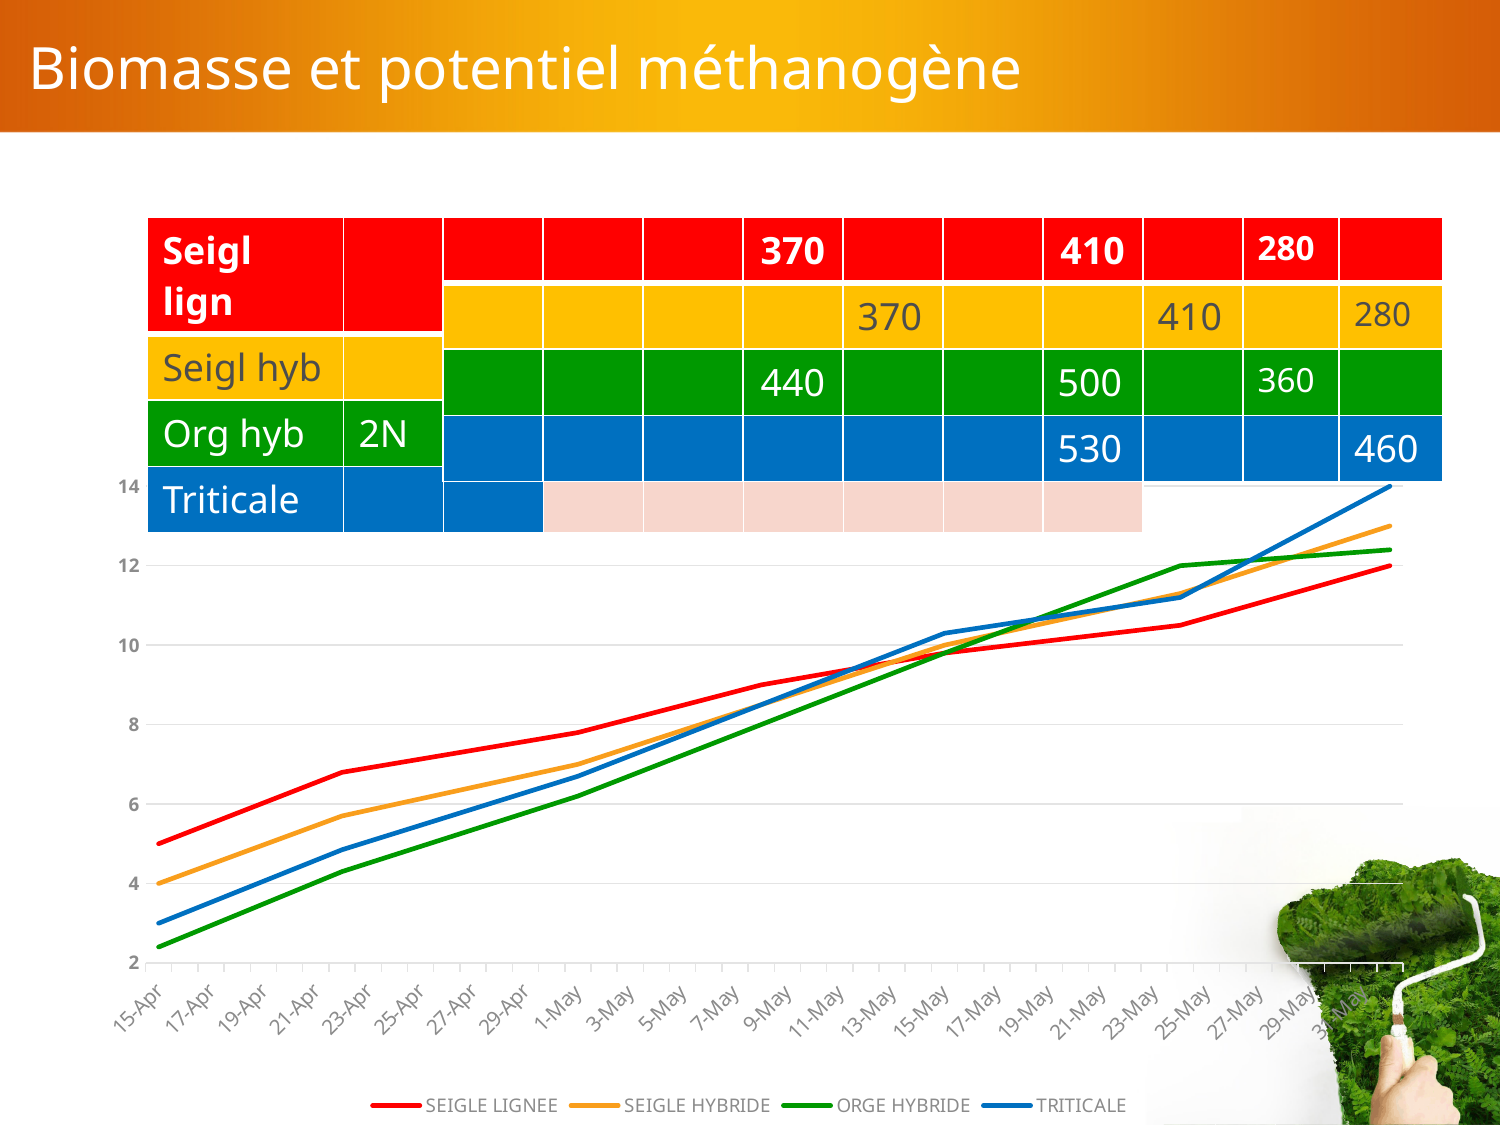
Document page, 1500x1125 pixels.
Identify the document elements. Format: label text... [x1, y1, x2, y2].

table_header [944, 218, 1042, 280]
picture [0, 0, 1500, 1125]
table_header [1340, 218, 1442, 280]
table_header [1144, 218, 1242, 280]
table_header [344, 218, 442, 331]
table_cell 460 [1340, 416, 1442, 481]
table_cell [1244, 416, 1338, 444]
table_cell 280 [1340, 286, 1442, 348]
table_header [644, 218, 742, 280]
table_cell [944, 416, 1042, 444]
table_cell [444, 416, 542, 444]
table_cell [944, 350, 1042, 415]
table_cell [744, 416, 842, 444]
table_cell [844, 416, 942, 444]
table_cell [644, 350, 742, 415]
chart [84, 444, 1416, 1125]
table_cell [1340, 350, 1442, 415]
table_cell 410 [1144, 286, 1242, 348]
table_header [444, 218, 542, 280]
table_cell [1244, 286, 1338, 348]
table_cell [1044, 286, 1142, 348]
table_cell Seigl hyb [148, 337, 343, 399]
table_cell [744, 286, 842, 348]
title Biomasse et potentiel méthanogène [14, 21, 1500, 111]
table_cell [344, 337, 442, 399]
table_cell 500 [1044, 350, 1142, 415]
table_cell [444, 350, 542, 415]
table_header [544, 218, 642, 280]
table_cell 370 [844, 286, 942, 348]
table_cell 2N [344, 401, 442, 444]
table_cell [844, 350, 942, 415]
table_cell [544, 286, 642, 348]
table_cell [644, 416, 742, 444]
table_header 410 [1044, 218, 1142, 280]
table_cell [944, 286, 1042, 348]
table_header Seigl lign [148, 218, 343, 331]
table_header 280 [1244, 218, 1338, 280]
table_cell [544, 350, 642, 415]
table_cell [544, 416, 642, 444]
table_cell [644, 286, 742, 348]
table_header 370 [744, 218, 842, 280]
table_cell 360 [1244, 350, 1338, 415]
table_cell 530 [1044, 416, 1142, 444]
table_header [844, 218, 942, 280]
table_cell [1144, 350, 1242, 415]
table_cell [1144, 416, 1242, 444]
table_cell [444, 286, 542, 348]
table_cell 440 [744, 350, 842, 415]
table_cell Org hyb [148, 401, 343, 444]
